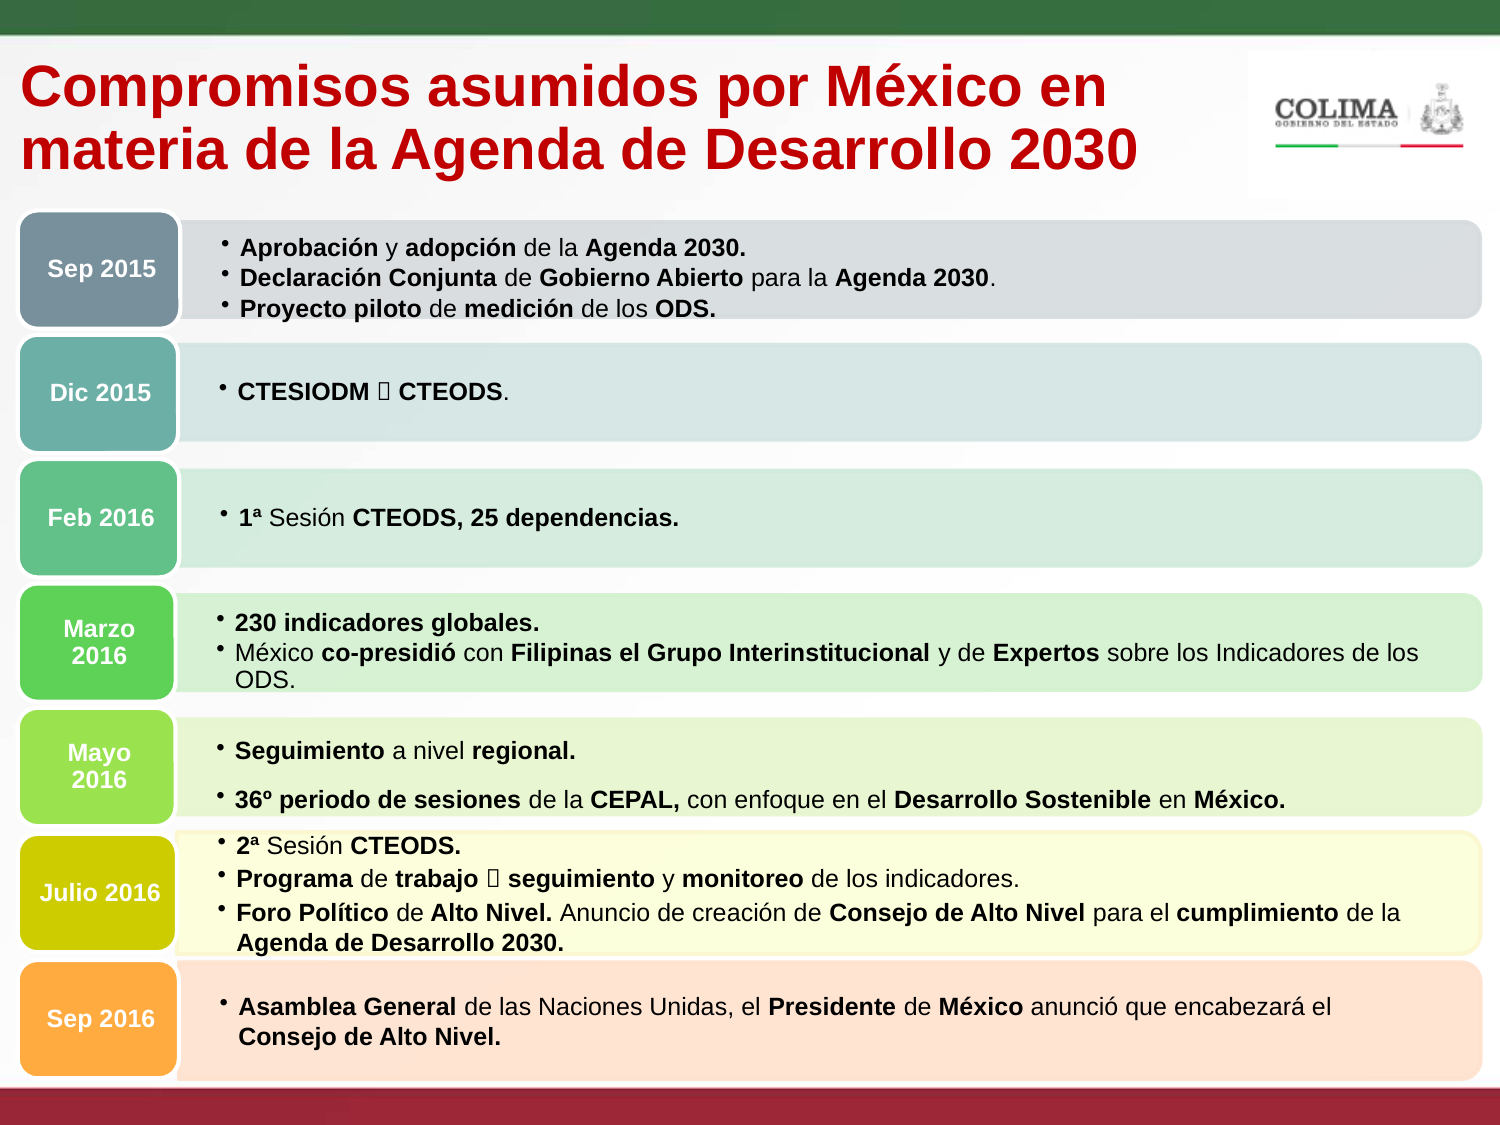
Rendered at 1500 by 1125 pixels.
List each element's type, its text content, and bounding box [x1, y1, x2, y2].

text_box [17, 209, 1481, 1080]
text_box Compromisos asumidos por México en materia de la Agenda de Desarrollo 2030 [5, 48, 1326, 99]
picture [0, 0, 1500, 1125]
